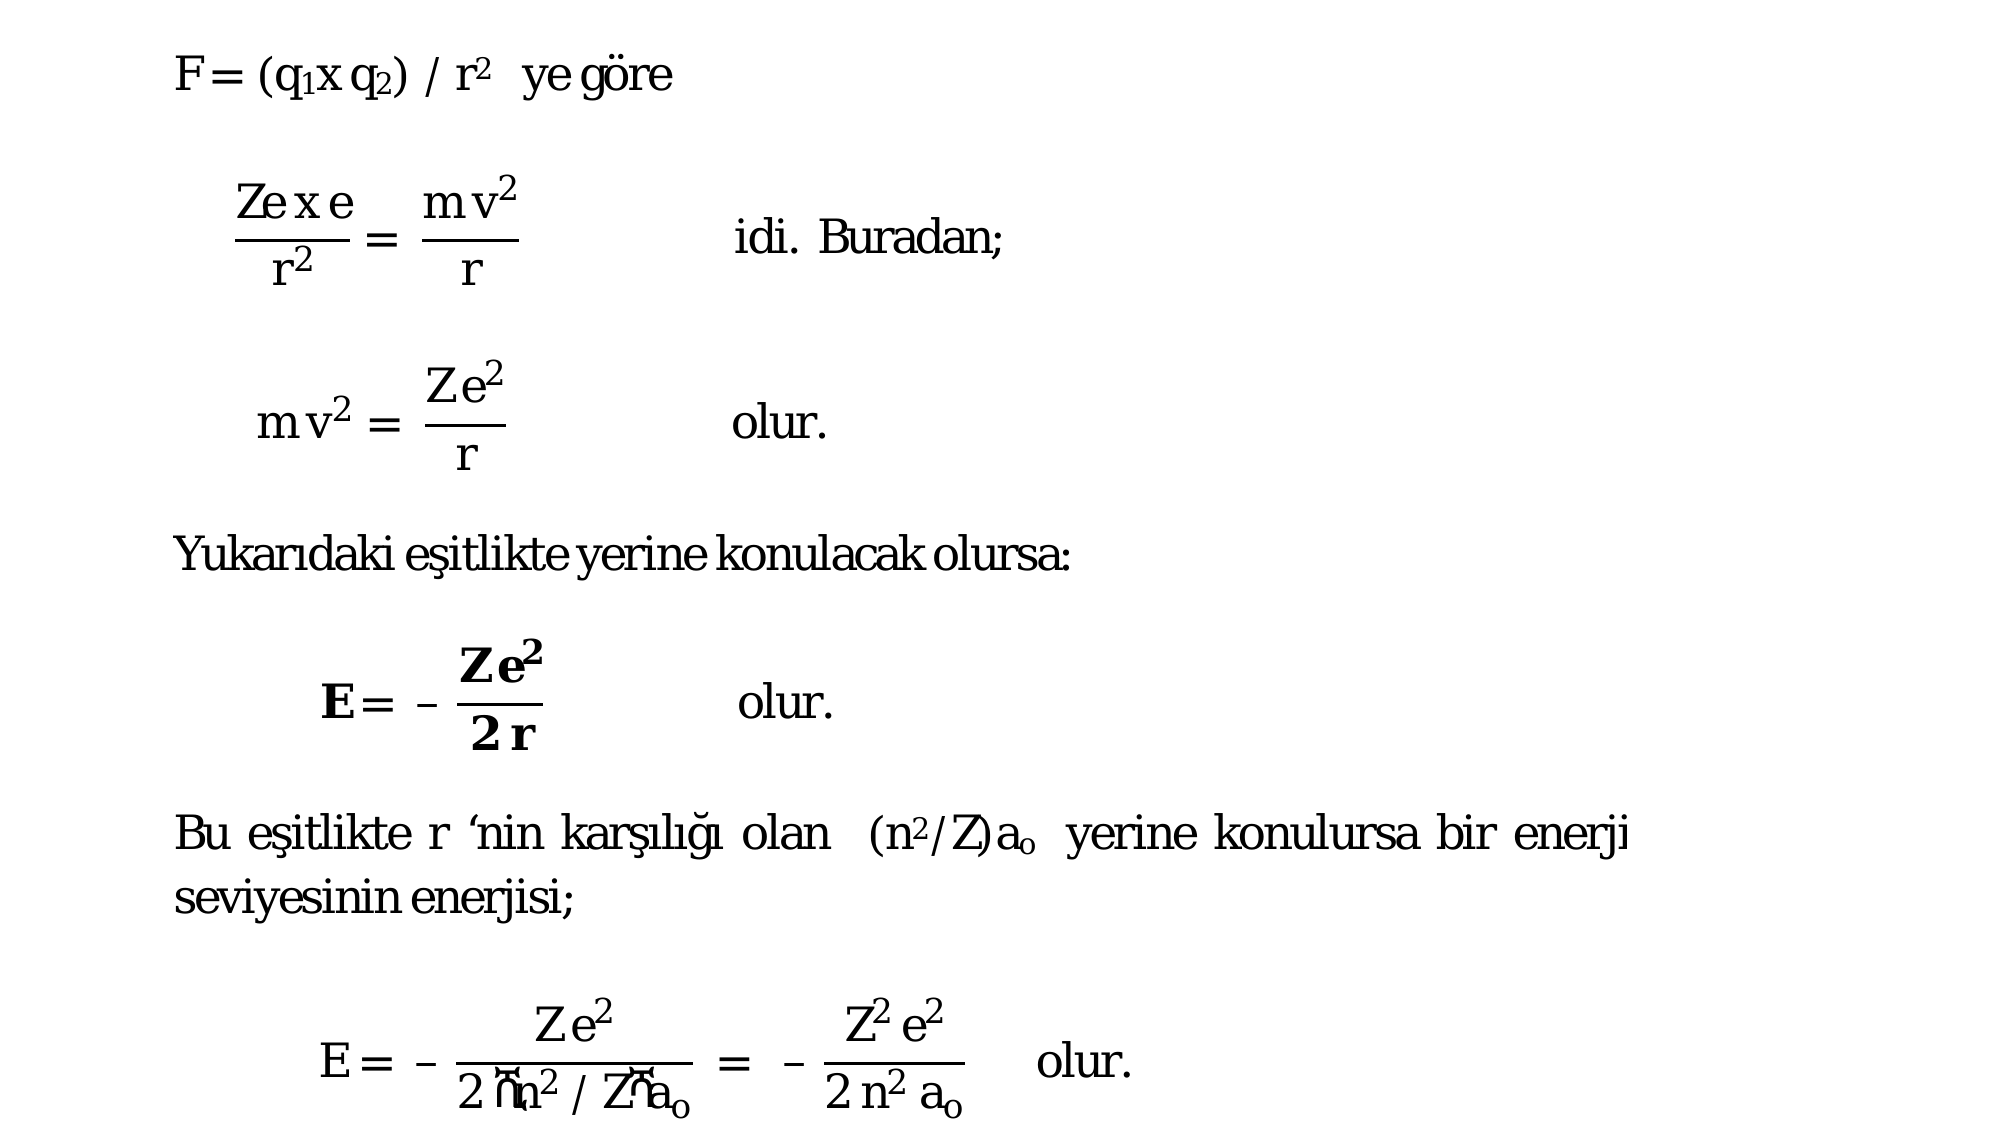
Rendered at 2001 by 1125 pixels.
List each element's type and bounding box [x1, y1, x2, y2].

picture [173, 45, 1627, 1125]
